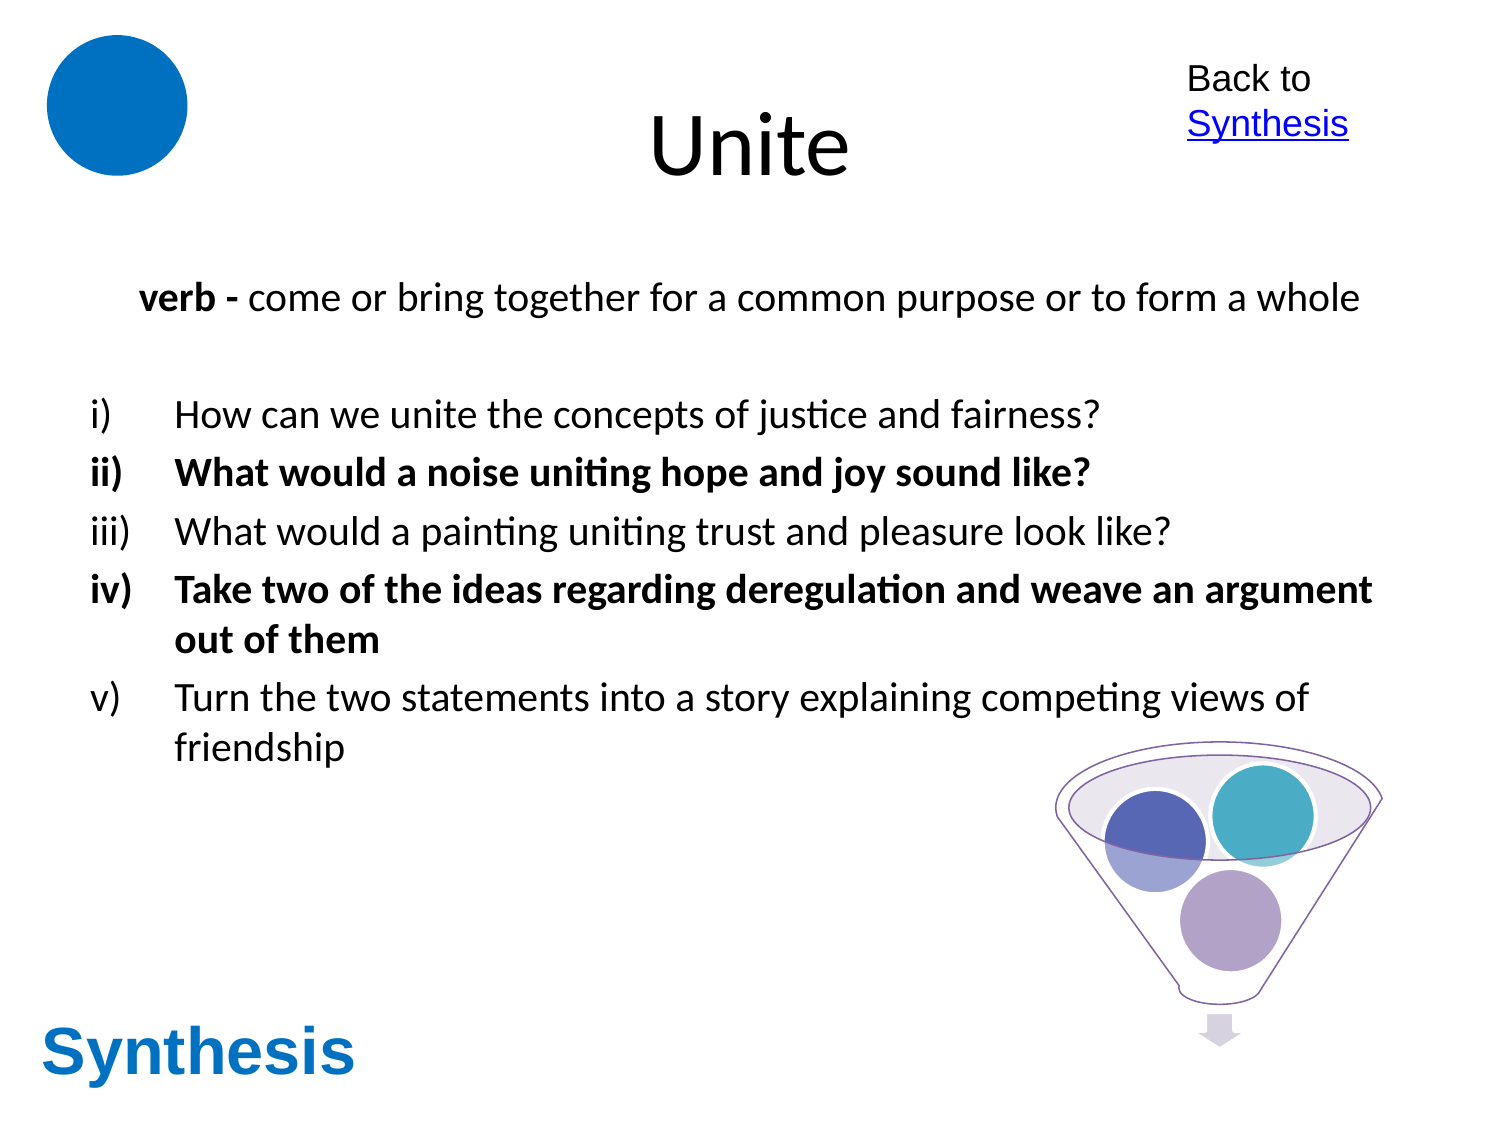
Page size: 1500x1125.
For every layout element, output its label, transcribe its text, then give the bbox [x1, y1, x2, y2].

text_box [939, 739, 1500, 1115]
title Unite [75, 45, 1425, 233]
text_box [44, 32, 190, 178]
text_box Synthesis [3, 1000, 395, 1095]
text_box Back to Synthesis [1171, 46, 1465, 152]
list verb - come or bring together for a common purpose or to form a whole How can we unite the concepts of justice and fairness? What would a noise uniting hope and joy sound like? What would a painting uniting trust and pleasure look like? Take two of the ideas regarding deregulation and weave an argument out of them Turn the two statements into a story explaining competing views of friendship [75, 262, 1425, 1005]
